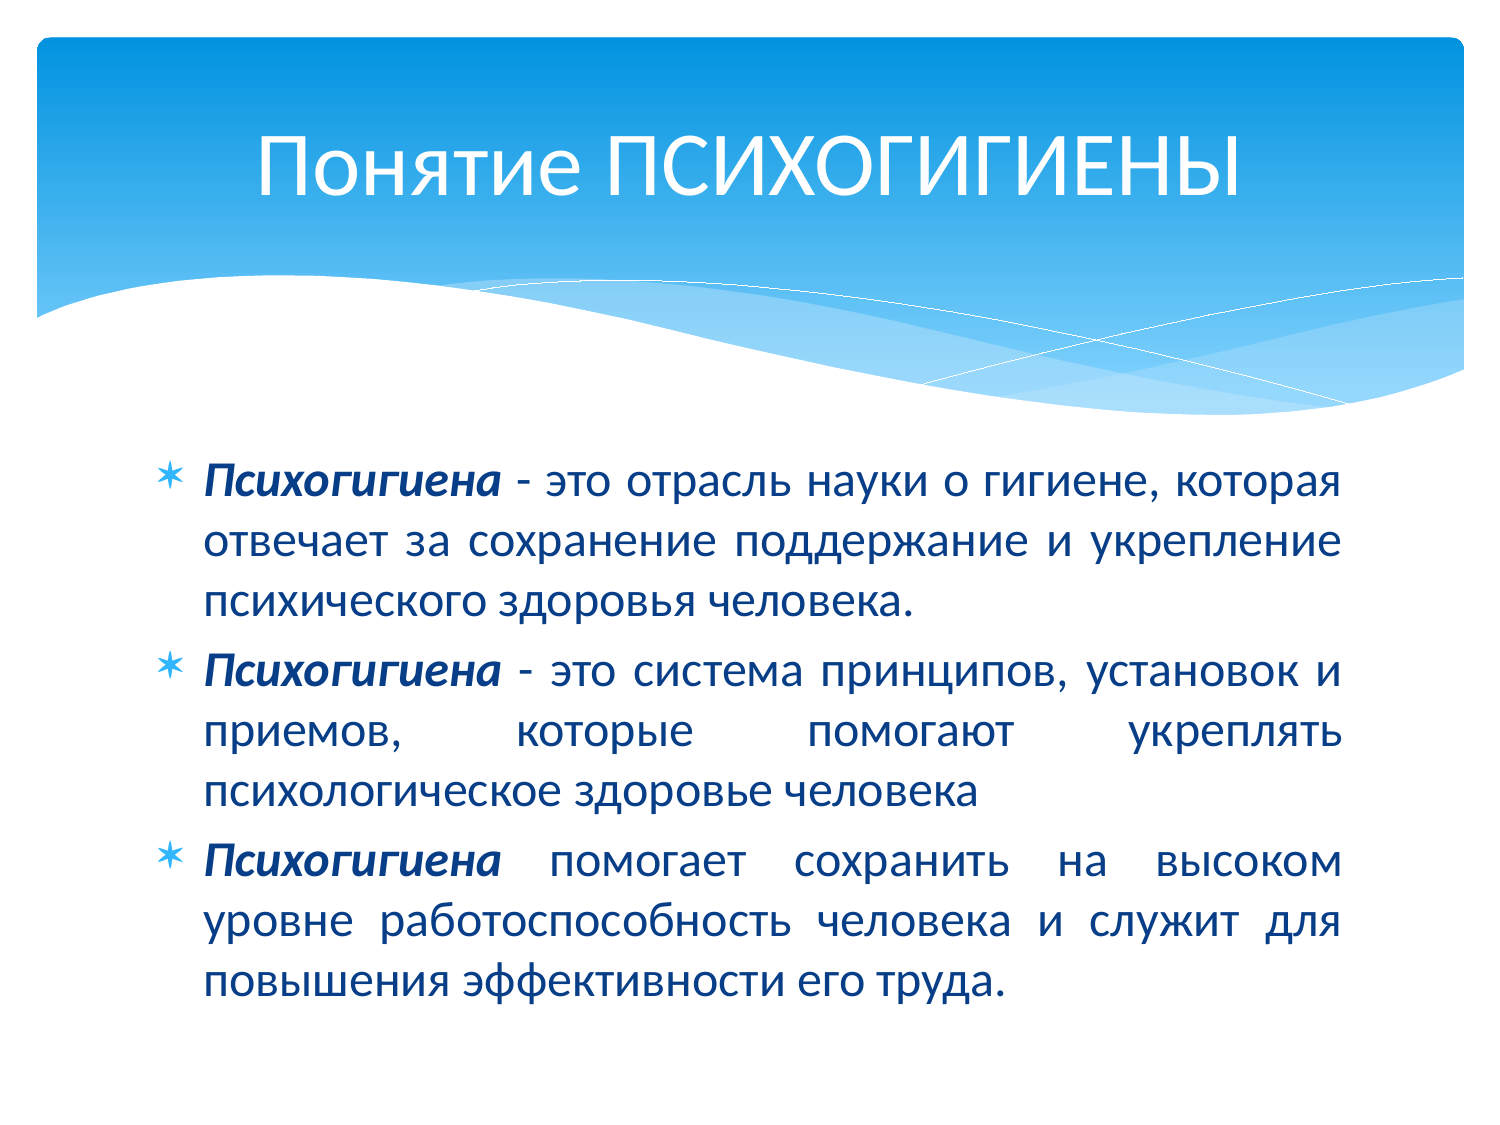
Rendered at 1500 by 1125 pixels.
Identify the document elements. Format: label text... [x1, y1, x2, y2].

list Психогигиена - это отрасль науки о гигиене, которая отвечает за сохранение поддержание и укрепление психического здоровья человека. Психогигиена - это система принципов, установок и приемов, которые помогают укреплять психологическое здоровье человека Психогигиена помогает сохранить на высоком уровне работоспособность человека и служит для повышения эффективности его труда. [143, 438, 1359, 1092]
title Понятие ПСИХОГИГИЕНЫ [75, 55, 1425, 261]
